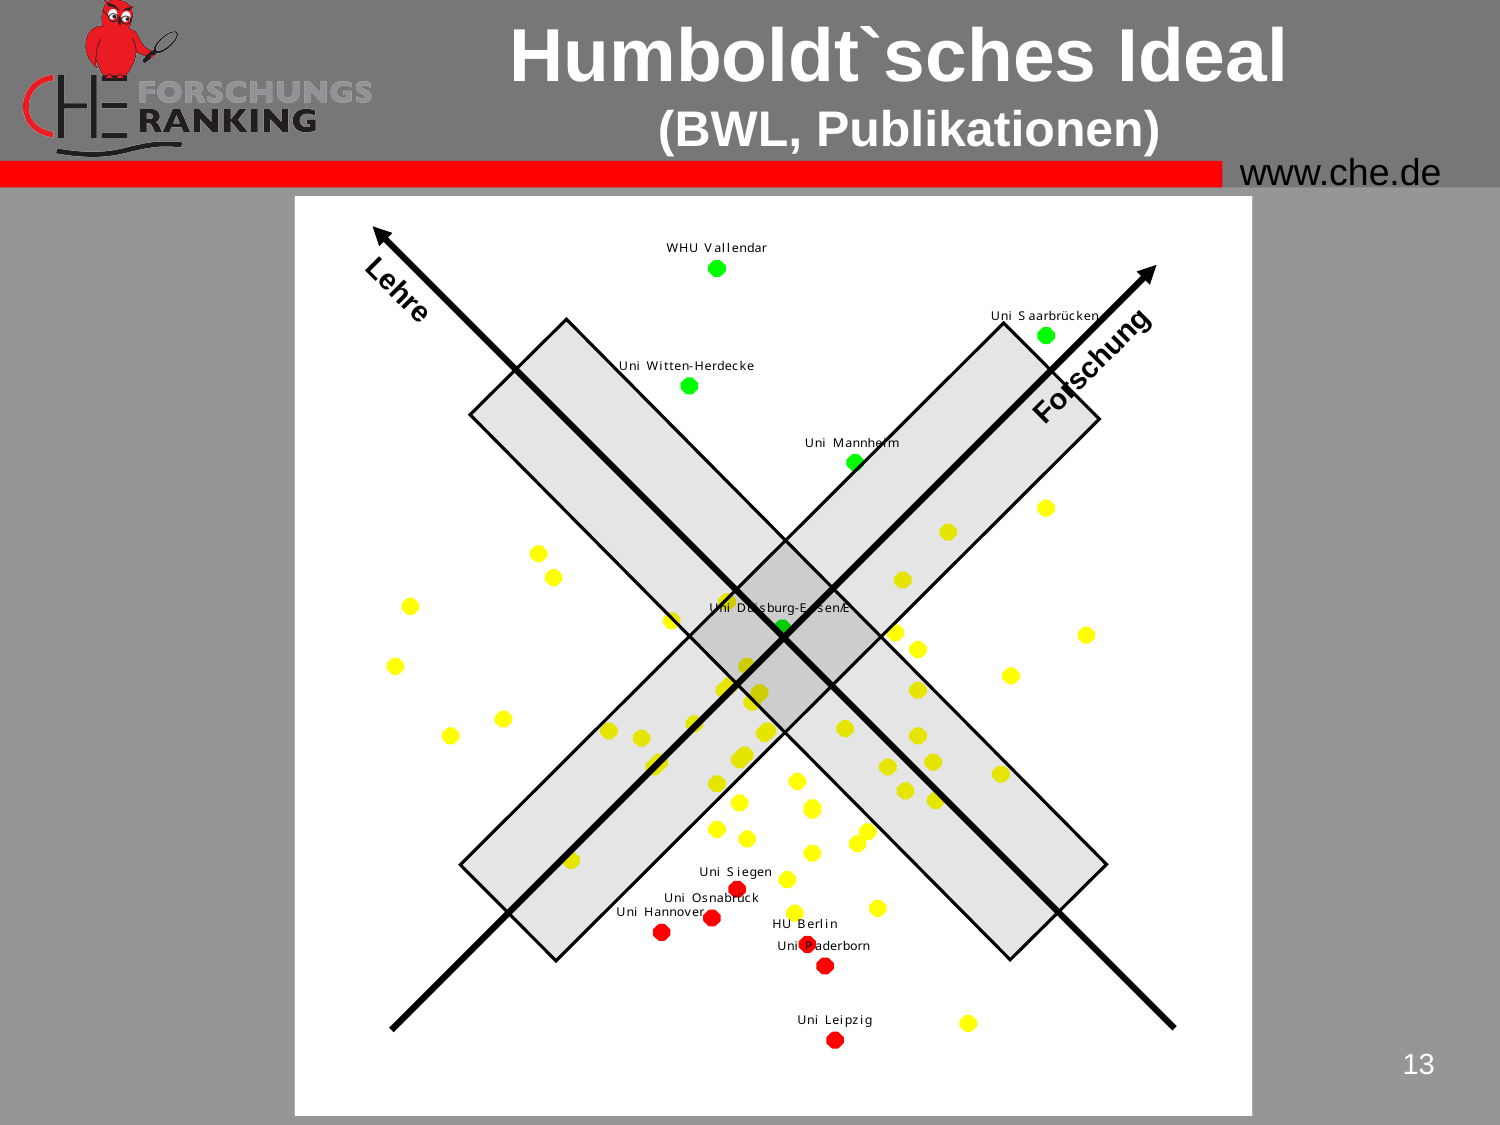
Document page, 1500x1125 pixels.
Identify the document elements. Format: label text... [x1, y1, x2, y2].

picture [23, 0, 372, 157]
title Humboldt`sches Ideal (BWL, Publikationen) [372, 0, 1447, 163]
slide_number 13 [1362, 1037, 1450, 1100]
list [294, 196, 1253, 1125]
